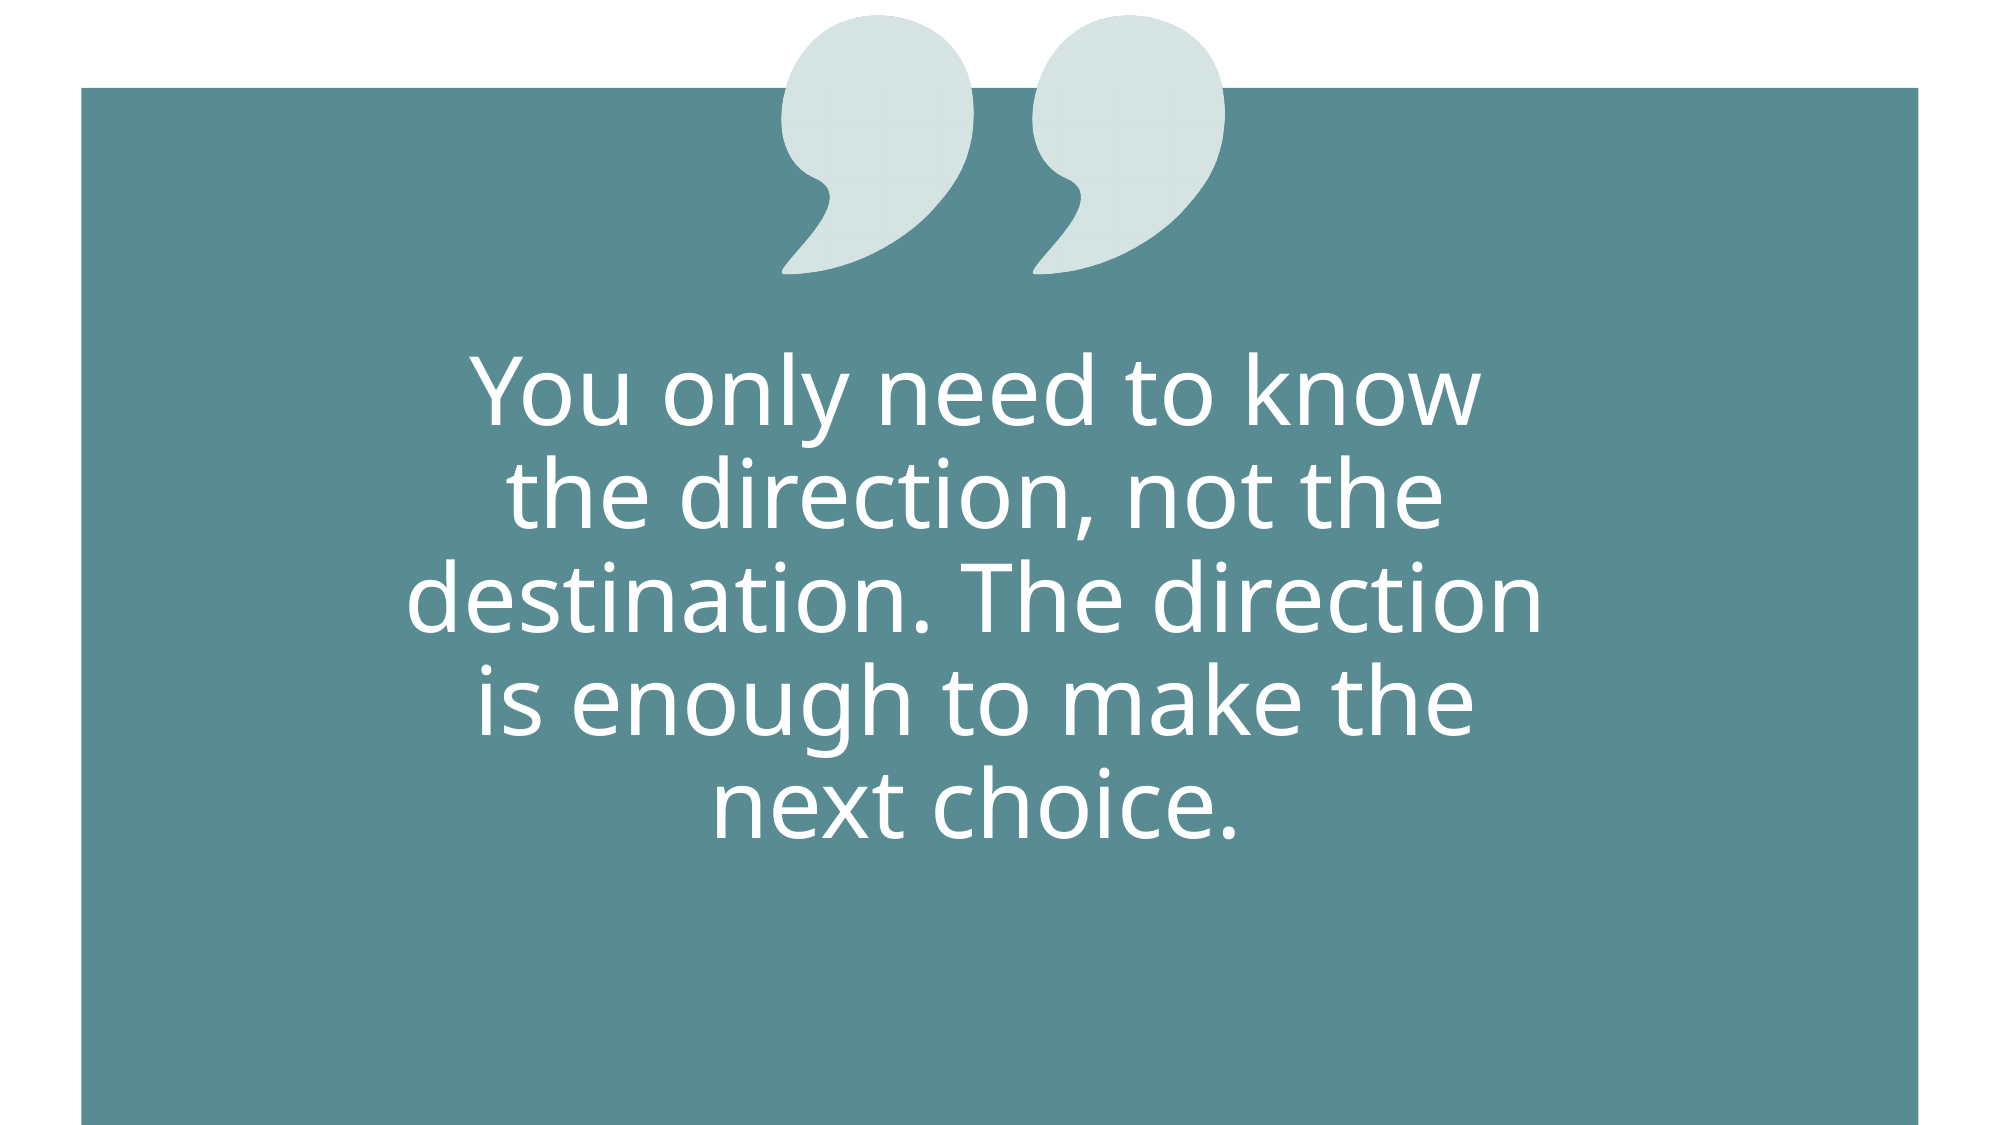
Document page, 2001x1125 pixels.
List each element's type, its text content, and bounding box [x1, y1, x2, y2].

title You only need to know the direction, not the destination. The direction is enough to make the next choice. [376, 335, 1577, 878]
text_box [80, 87, 1919, 1125]
picture [763, 0, 1237, 313]
